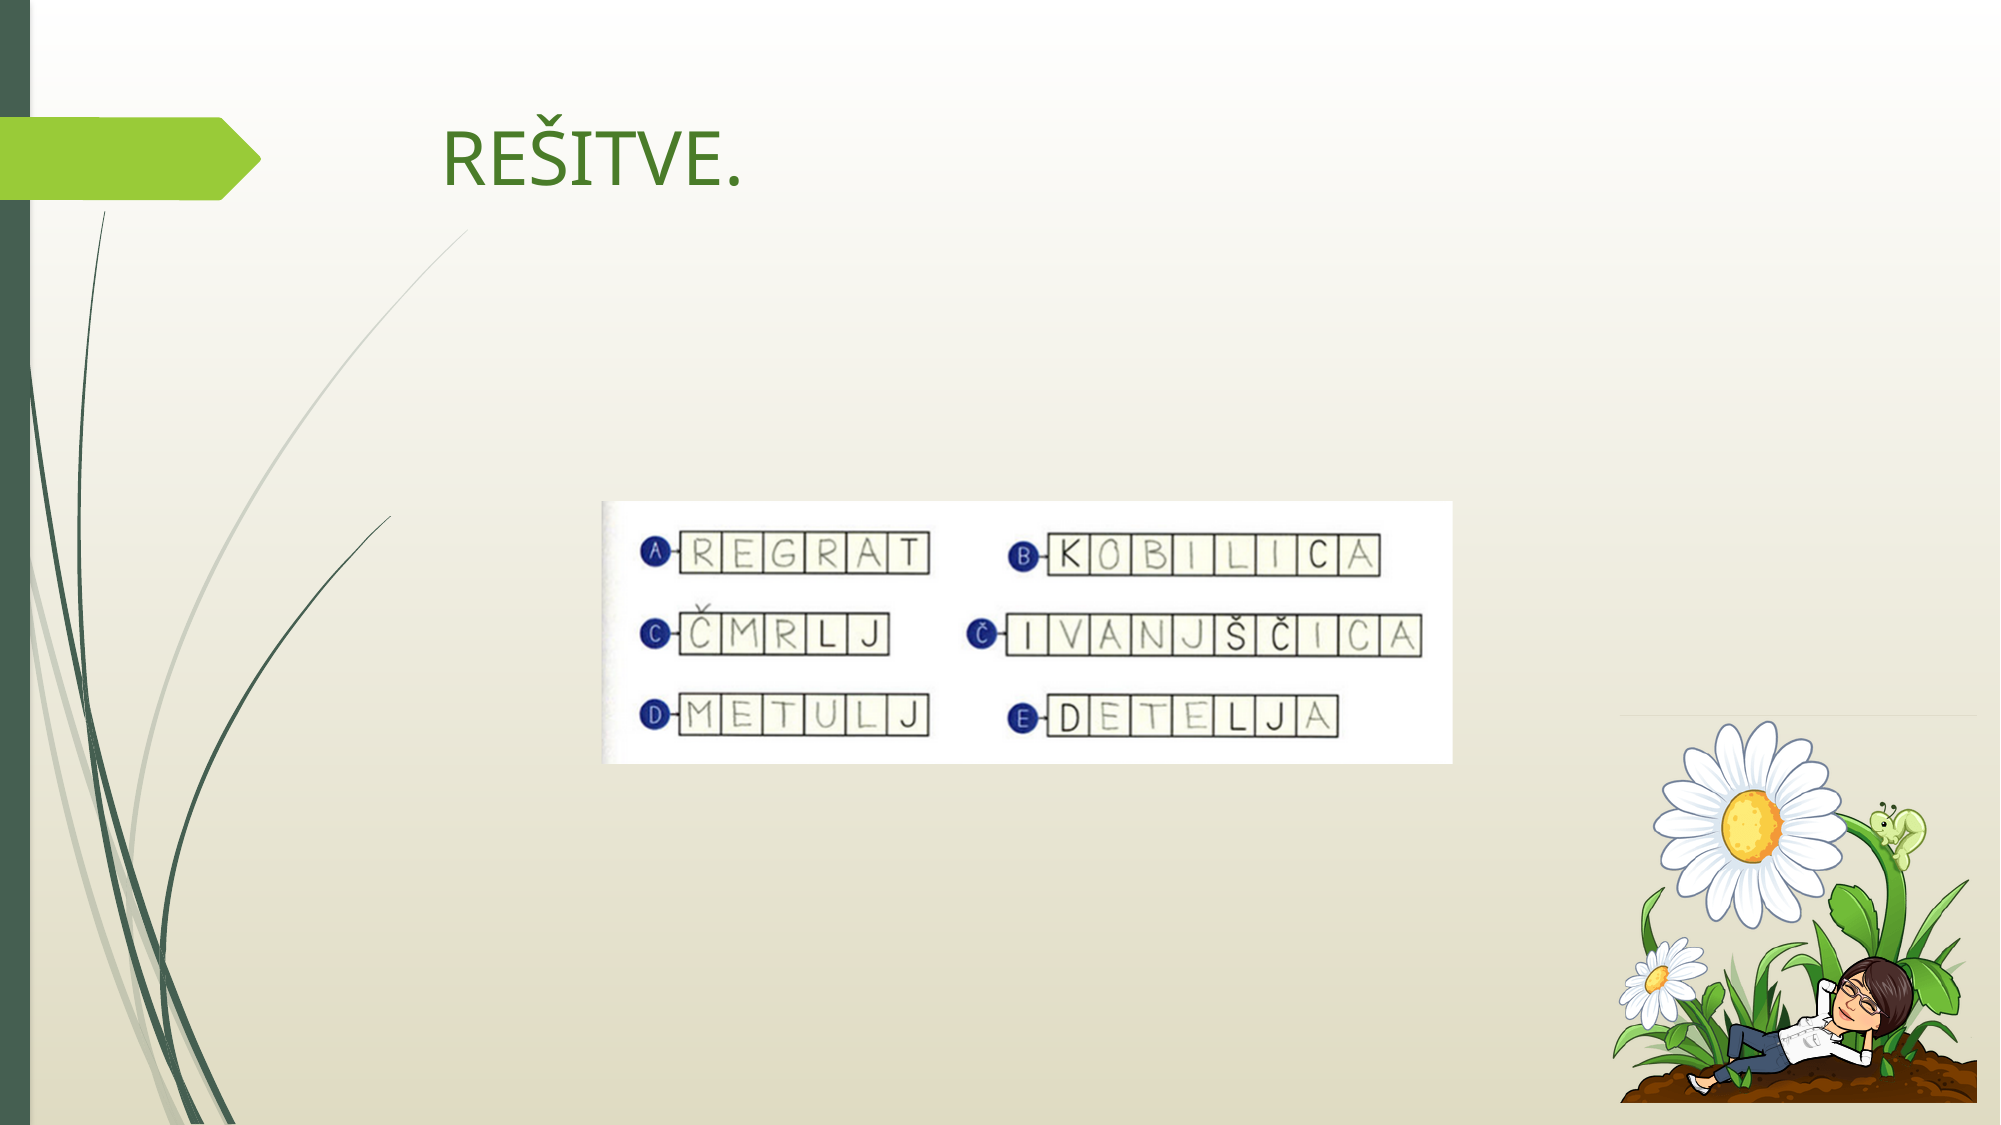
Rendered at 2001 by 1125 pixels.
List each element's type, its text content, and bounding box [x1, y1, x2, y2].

picture [1589, 715, 1977, 1103]
picture [601, 501, 1453, 765]
title REŠITVE. [425, 102, 1888, 313]
